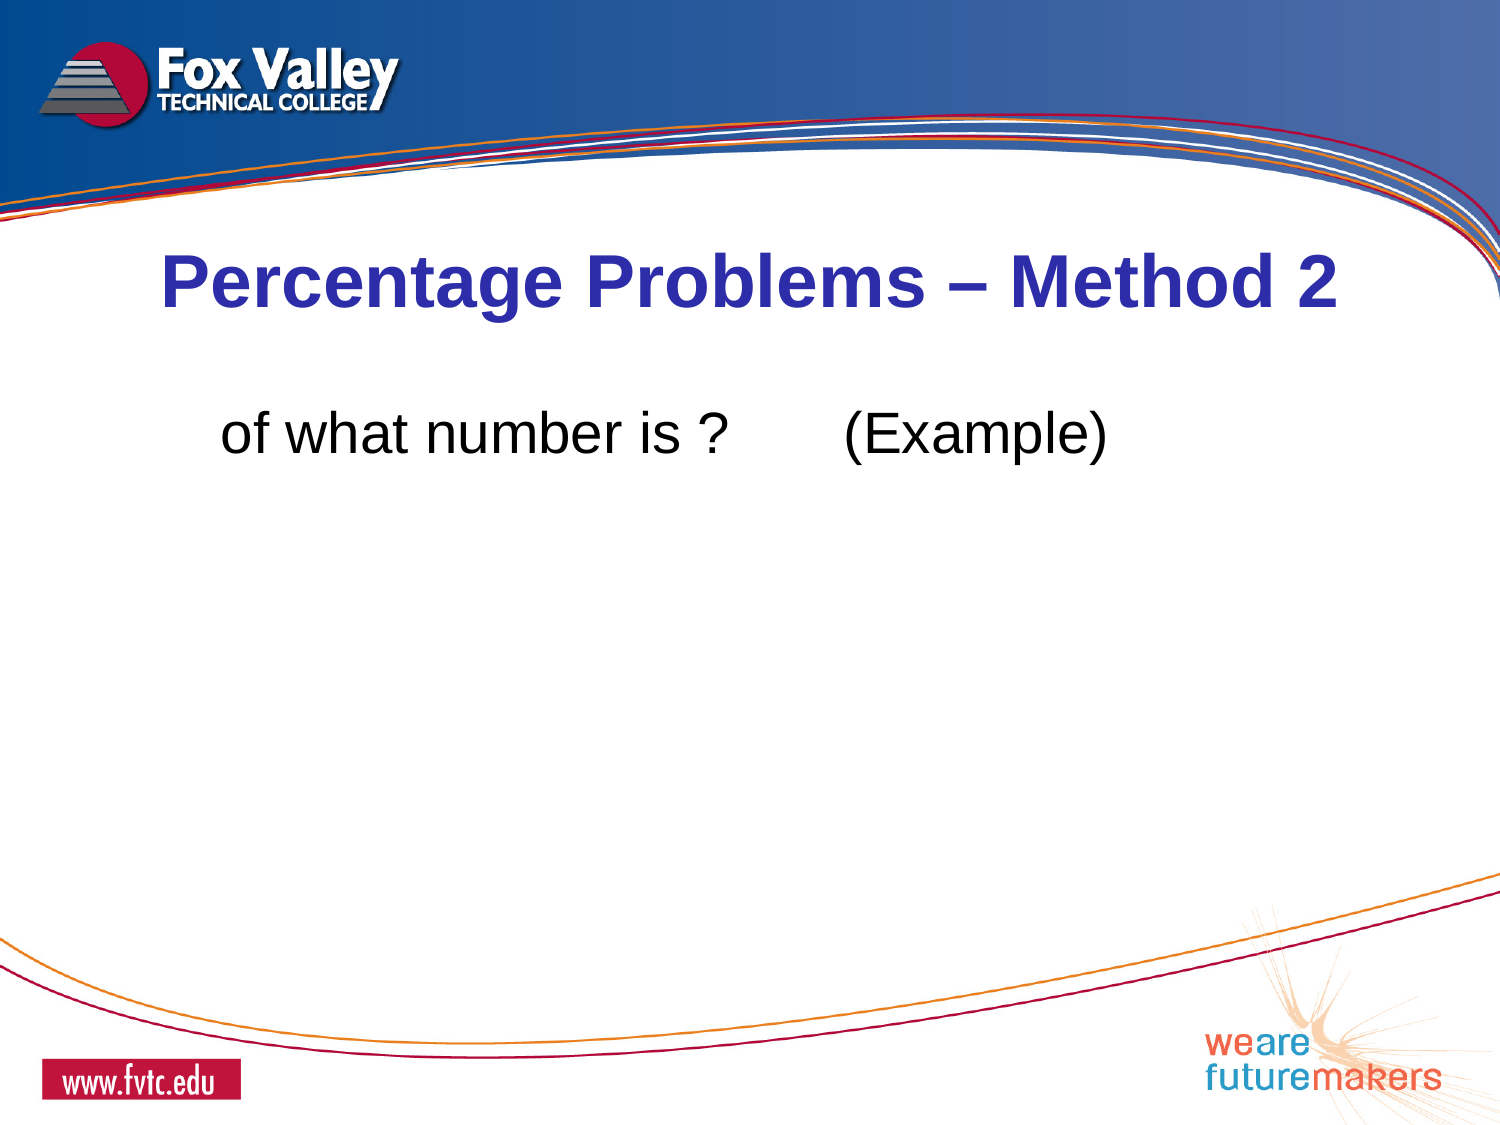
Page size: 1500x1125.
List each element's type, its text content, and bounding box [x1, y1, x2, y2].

text_box Percentage Problems – Method 2 [145, 224, 1355, 330]
picture [0, 0, 1500, 1125]
